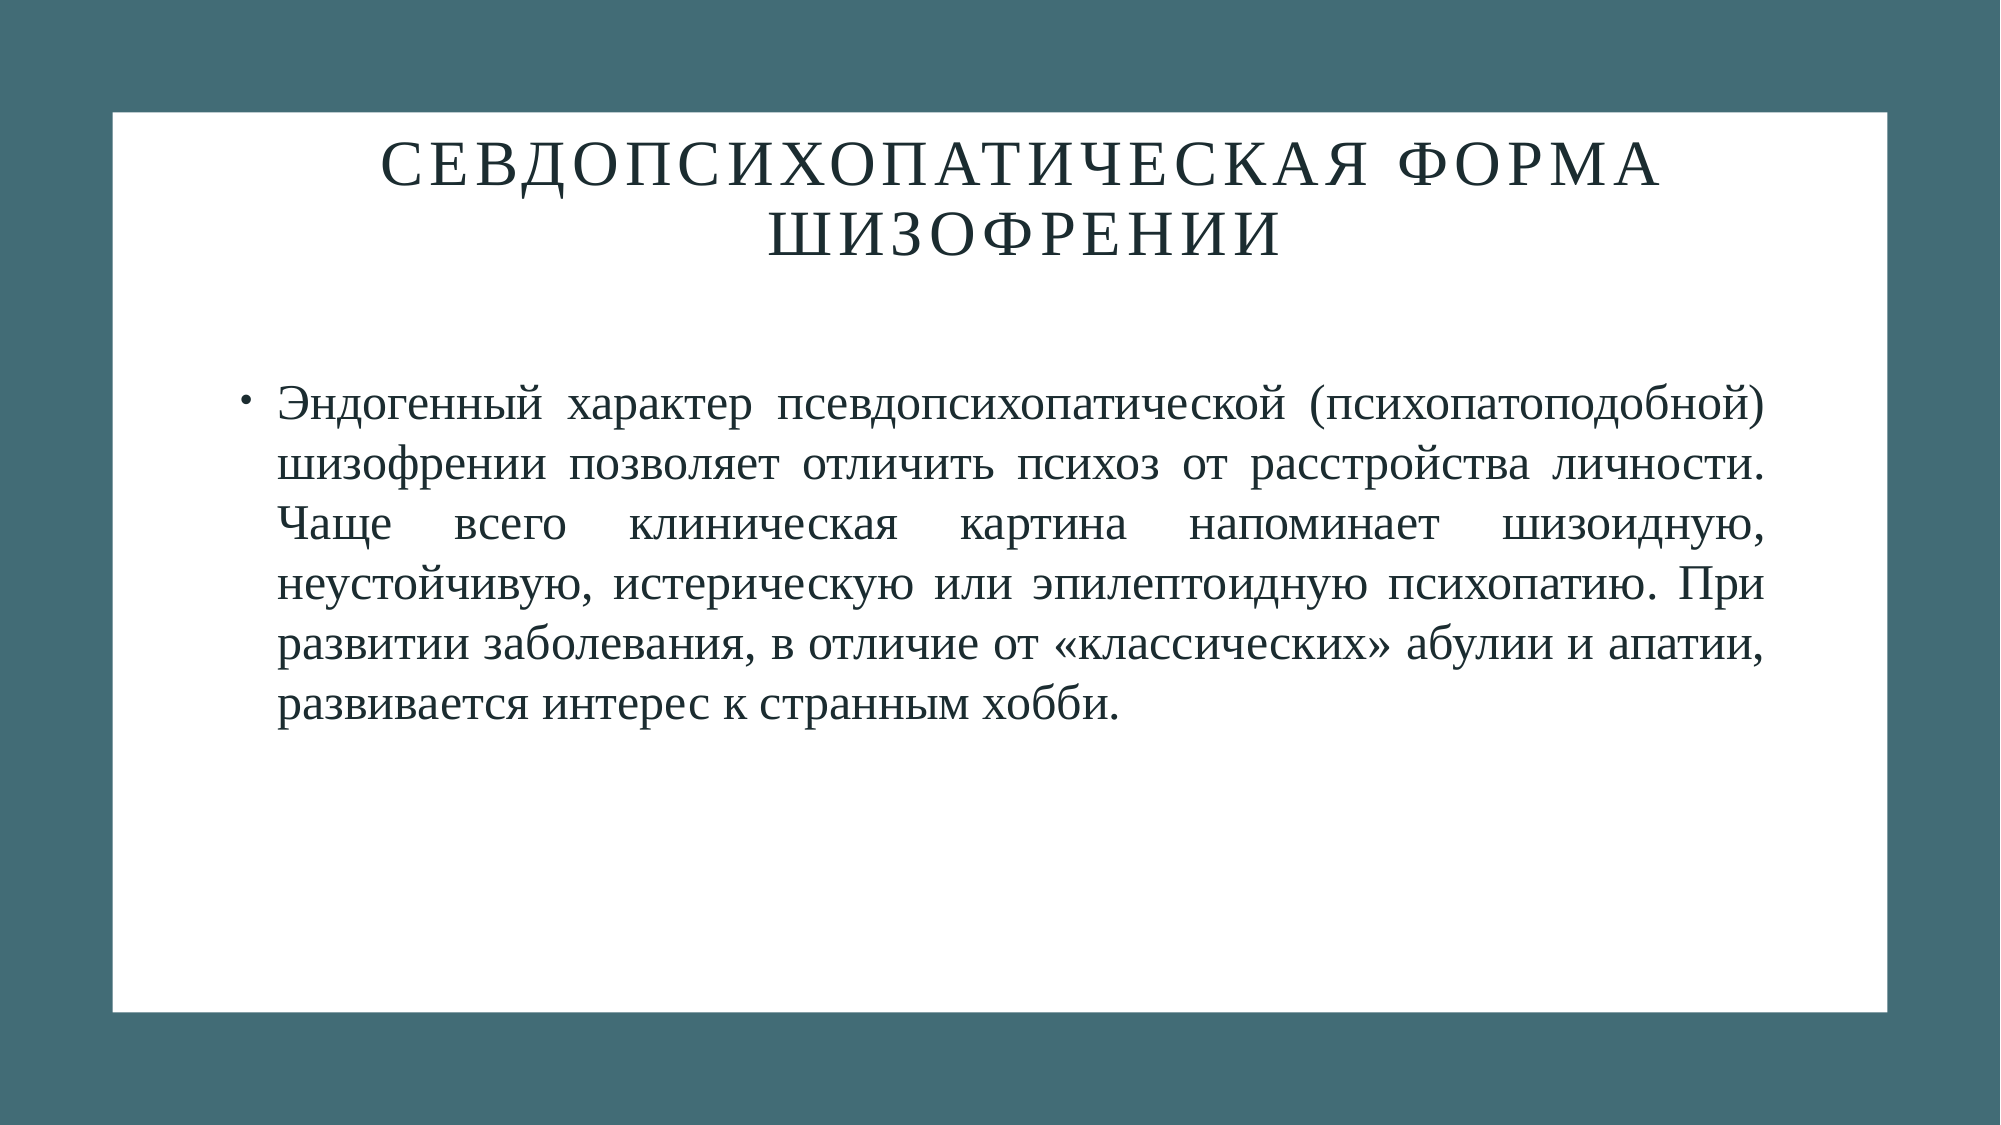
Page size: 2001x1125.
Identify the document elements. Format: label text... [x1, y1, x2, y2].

title СЕВДОПСИХОПАТИЧЕСКАЯ ФОРМА ШИЗОФРЕНИИ [196, 183, 1851, 349]
text_box [111, 111, 1888, 1013]
text_box [0, 0, 2000, 1125]
list Эндогенный характер псевдопсихопатической (психопатоподобной) шизофрении позволяет отличить психоз от расстройства личности. Чаще всего клиническая картина напоминает шизоидную, неустойчивую, истерическую или эпилептоидную психопатию. При развитии заболевания, в отличие от «классических» абулии и апатии, развивается интерес к странным хобби. [225, 361, 1782, 943]
